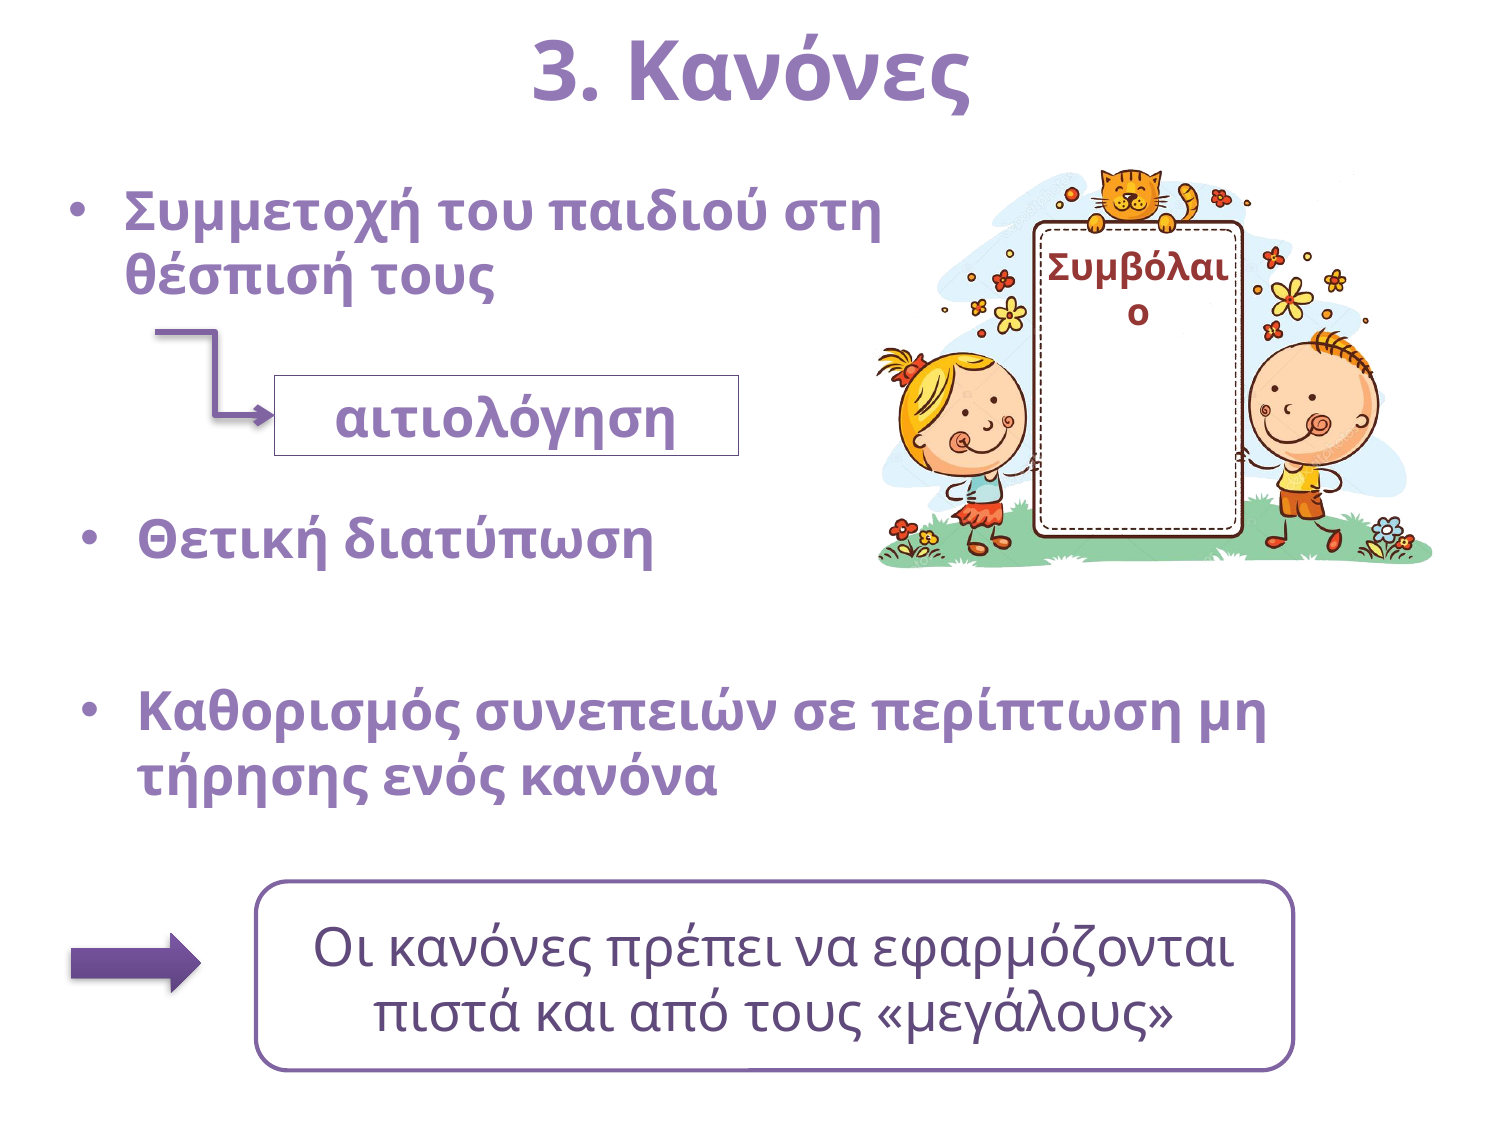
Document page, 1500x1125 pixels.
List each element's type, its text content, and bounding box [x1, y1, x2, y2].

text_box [154, 331, 276, 417]
text_box αιτιολόγηση [274, 375, 739, 456]
text_box [70, 933, 201, 994]
text_box 3. Κανόνες [1, 9, 1500, 125]
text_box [862, 148, 1438, 578]
text_box Θετική διατύπωση [64, 496, 857, 577]
text_box Συμμετοχή του παιδιού στη θέσπισή τους [53, 168, 857, 314]
text_box Καθορισμός συνεπειών σε περίπτωση μη τήρησης ενός κανόνα [64, 668, 1459, 814]
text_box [255, 881, 1294, 1071]
